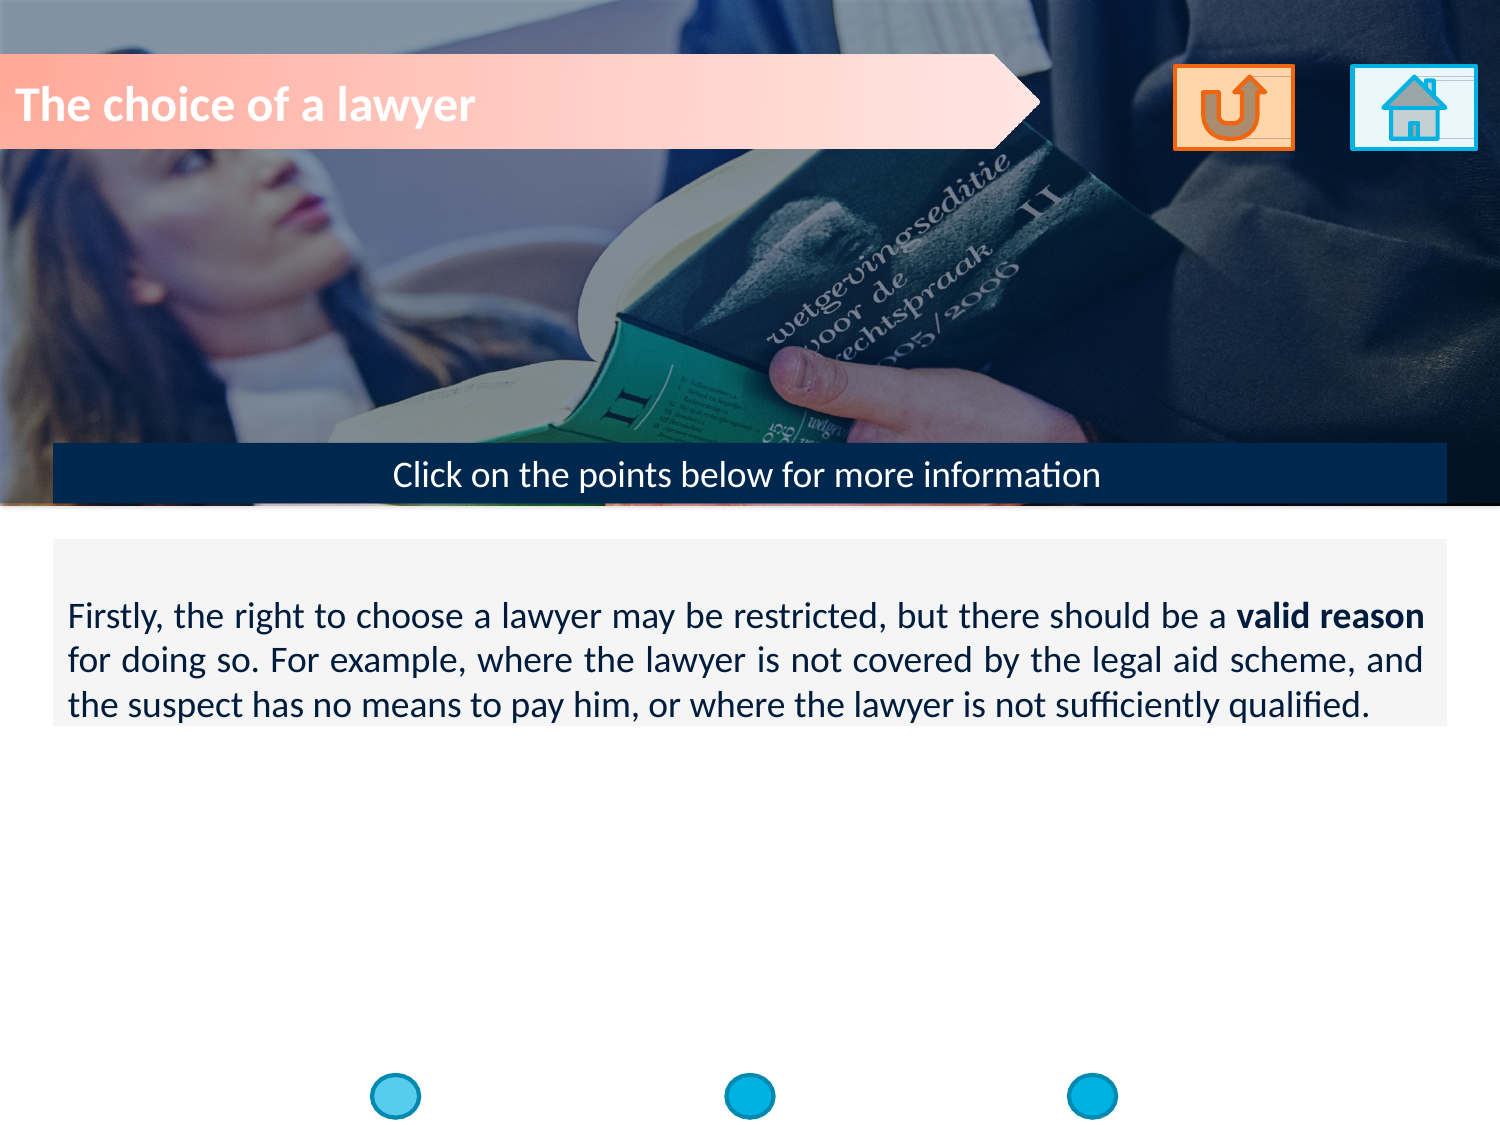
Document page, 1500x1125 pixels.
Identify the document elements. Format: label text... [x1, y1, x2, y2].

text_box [0, 0, 1500, 515]
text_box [369, 1072, 422, 1121]
text_box Firstly, the right to choose a lawyer may be restricted, but there should be a valid reason for doing so. For example, where the lawyer is not covered by the legal aid scheme, and the suspect has no means to pay him, or where the lawyer is not sufficiently qualified. [53, 538, 1447, 726]
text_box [1172, 64, 1479, 152]
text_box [724, 1072, 776, 1121]
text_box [1066, 1072, 1119, 1121]
